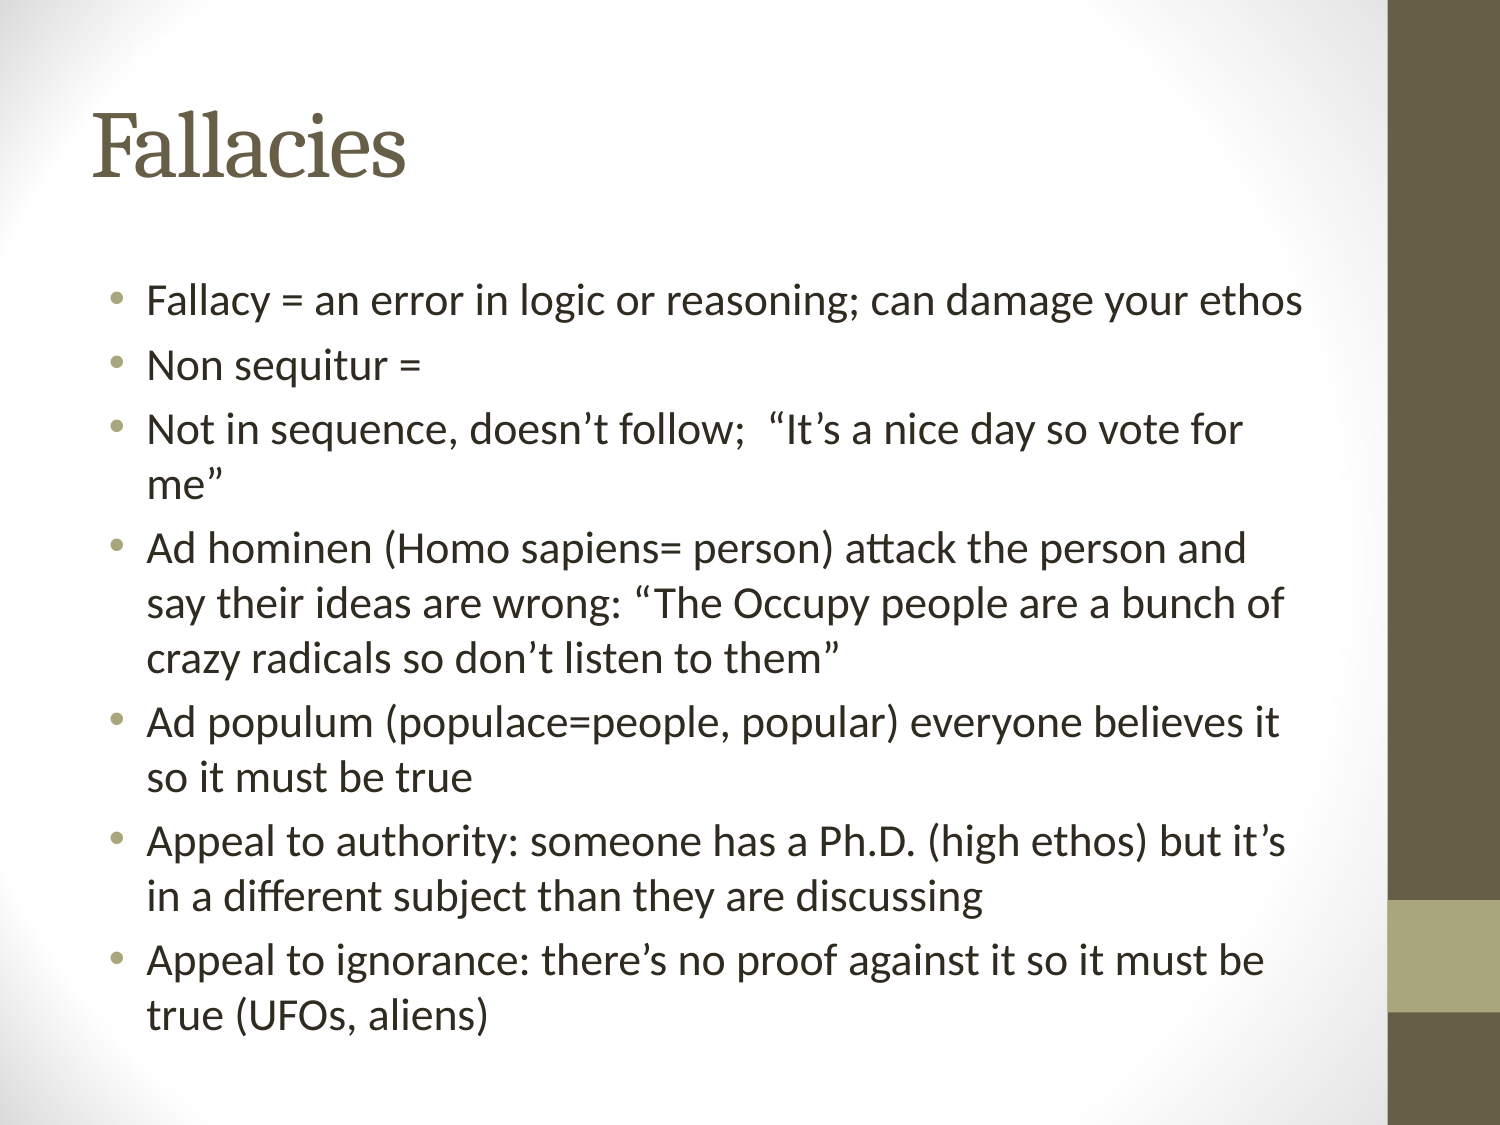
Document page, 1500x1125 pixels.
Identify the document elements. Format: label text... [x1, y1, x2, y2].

list Fallacy = an error in logic or reasoning; can damage your ethos Non sequitur = Not in sequence, doesn’t follow; “It’s a nice day so vote for me” Ad hominen (Homo sapiens= person) attack the person and say their ideas are wrong: “The Occupy people are a bunch of crazy radicals so don’t listen to them” Ad populum (populace=people, popular) everyone believes it so it must be true Appeal to authority: someone has a Ph.D. (high ethos) but it’s in a different subject than they are discussing Appeal to ignorance: there’s no proof against it so it must be true (UFOs, aliens) [75, 262, 1325, 1050]
title Fallacies [75, 45, 1325, 233]
picture [0, 0, 1387, 1125]
